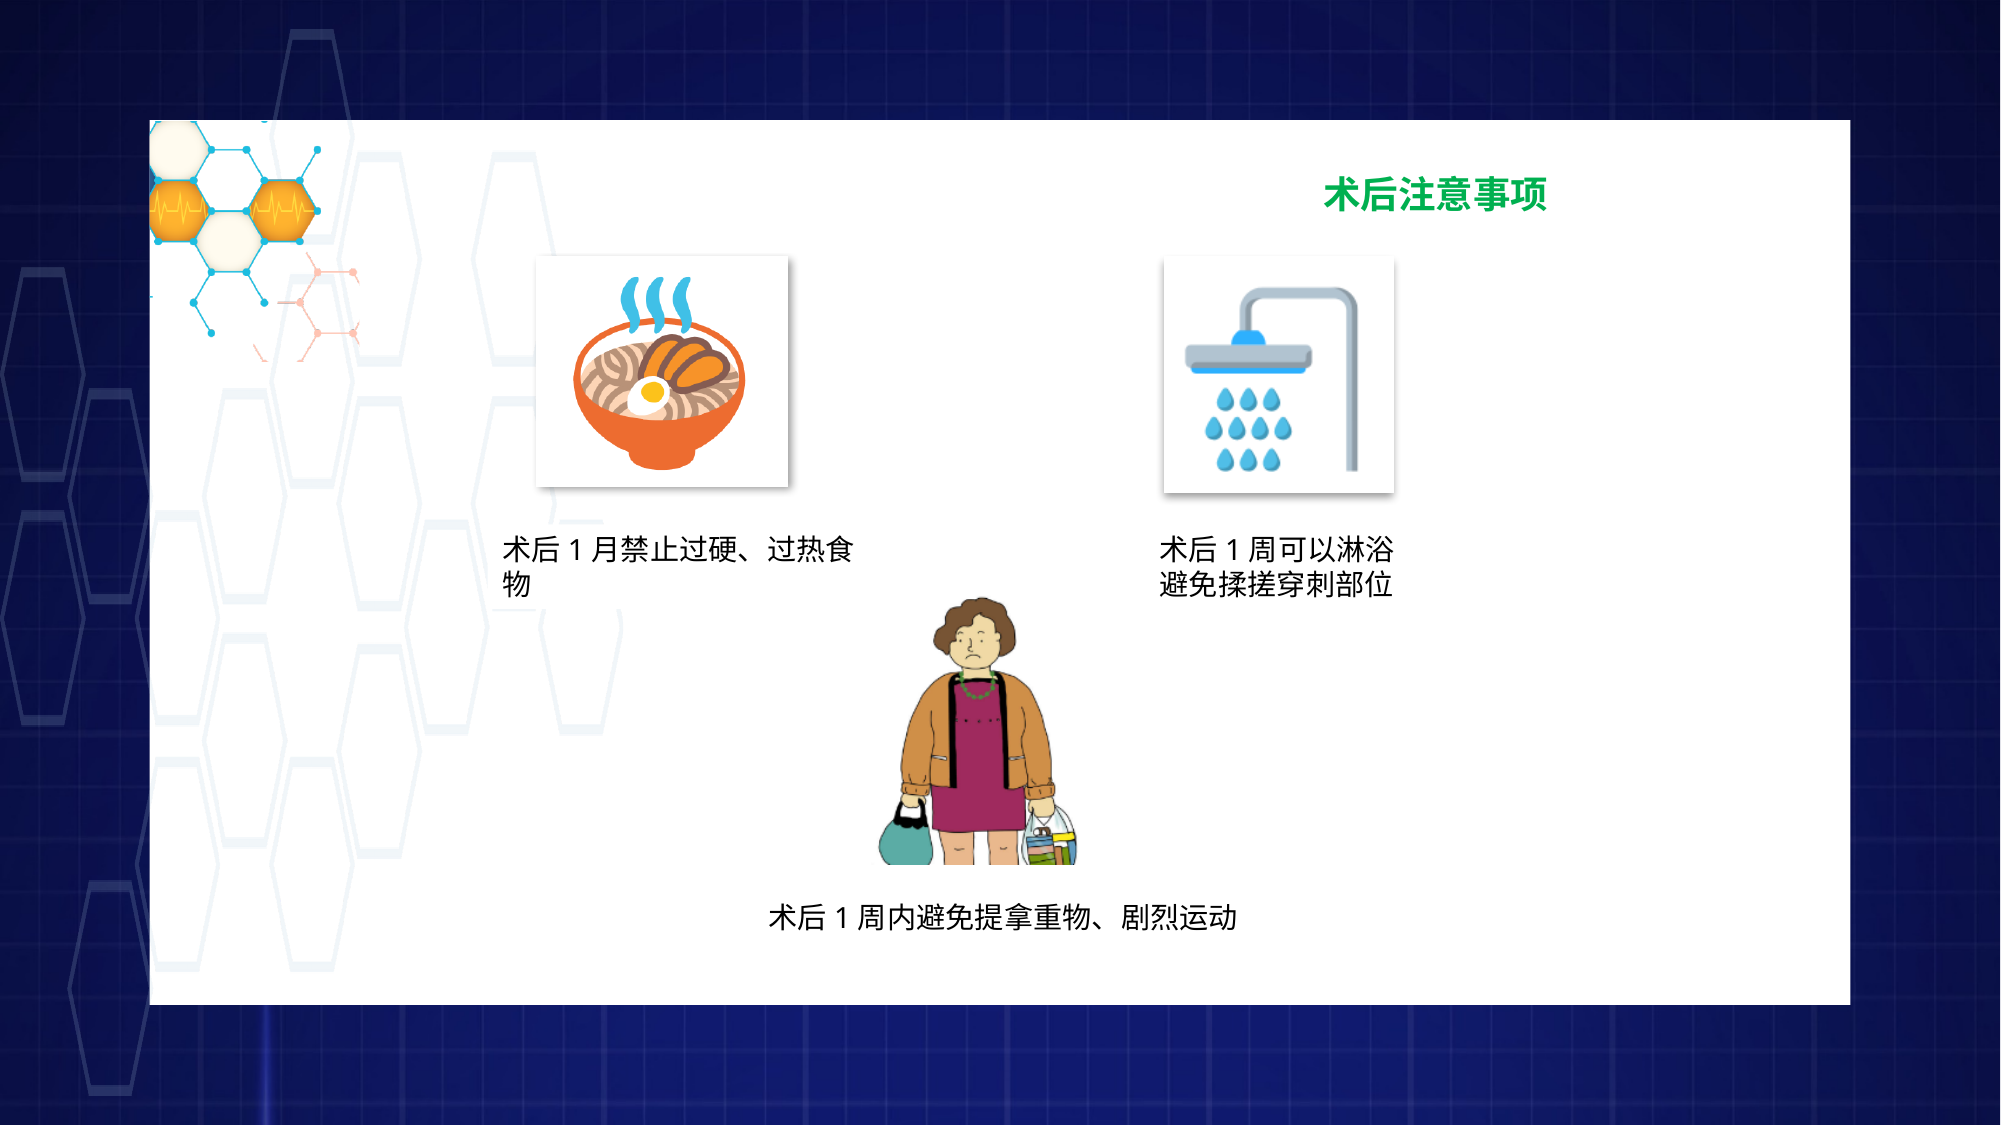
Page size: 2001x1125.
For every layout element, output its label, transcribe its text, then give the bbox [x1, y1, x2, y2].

text_box 术后1周内避免提拿重物、剧烈运动 [753, 891, 1259, 942]
text_box 术后注意事项 [1308, 163, 2000, 224]
picture [0, 0, 2001, 1125]
text_box 术后1月禁止过硬、过热食物 [487, 524, 895, 609]
text_box 术后1周可以淋浴避免揉搓穿刺部位 [1145, 524, 1414, 609]
